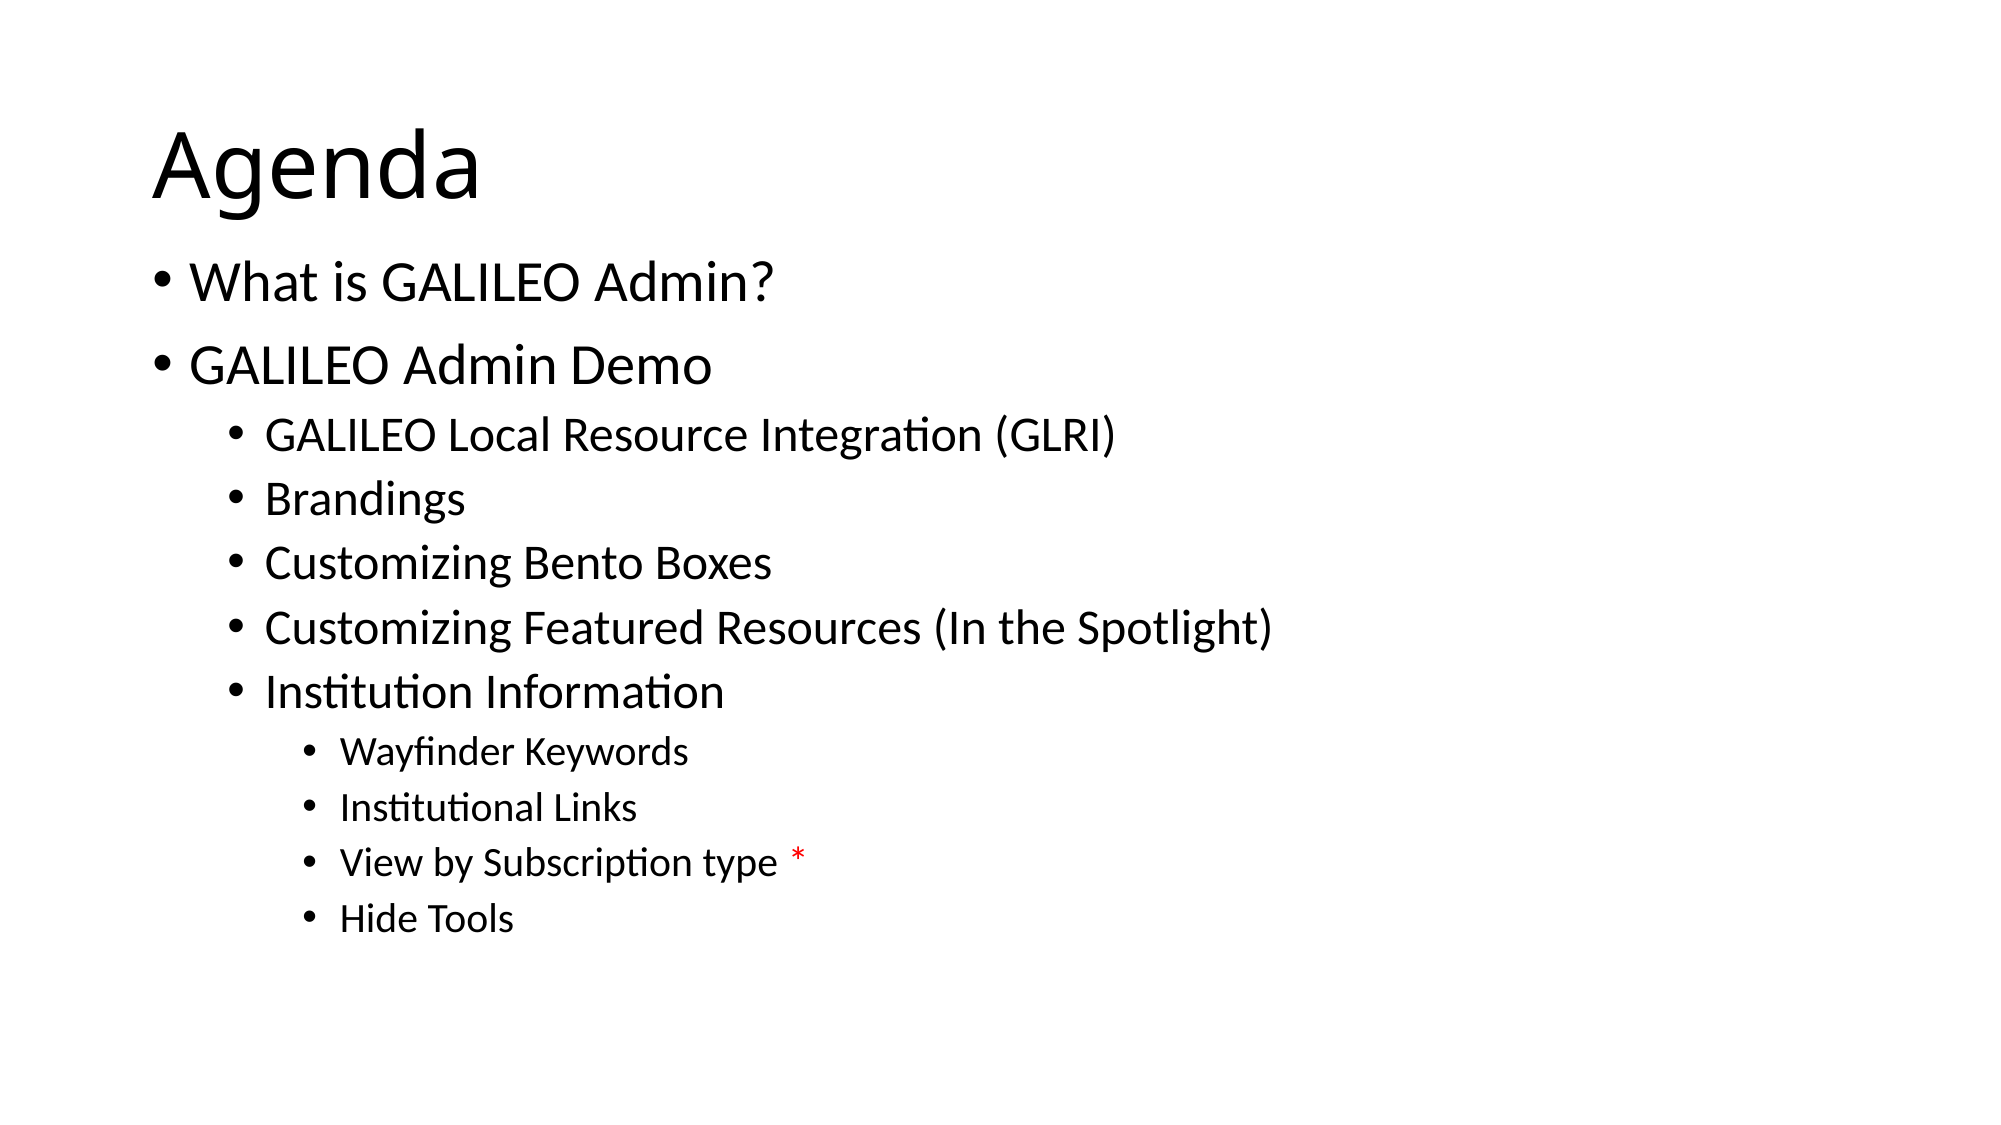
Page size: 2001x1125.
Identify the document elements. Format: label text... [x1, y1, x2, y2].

list What is GALILEO Admin? GALILEO Admin Demo GALILEO Local Resource Integration (GLRI) Brandings Customizing Bento Boxes Customizing Featured Resources (In the Spotlight) Institution Information Wayfinder Keywords Institutional Links View by Subscription type * Hide Tools [137, 243, 1965, 1125]
title Agenda [137, 59, 1863, 243]
